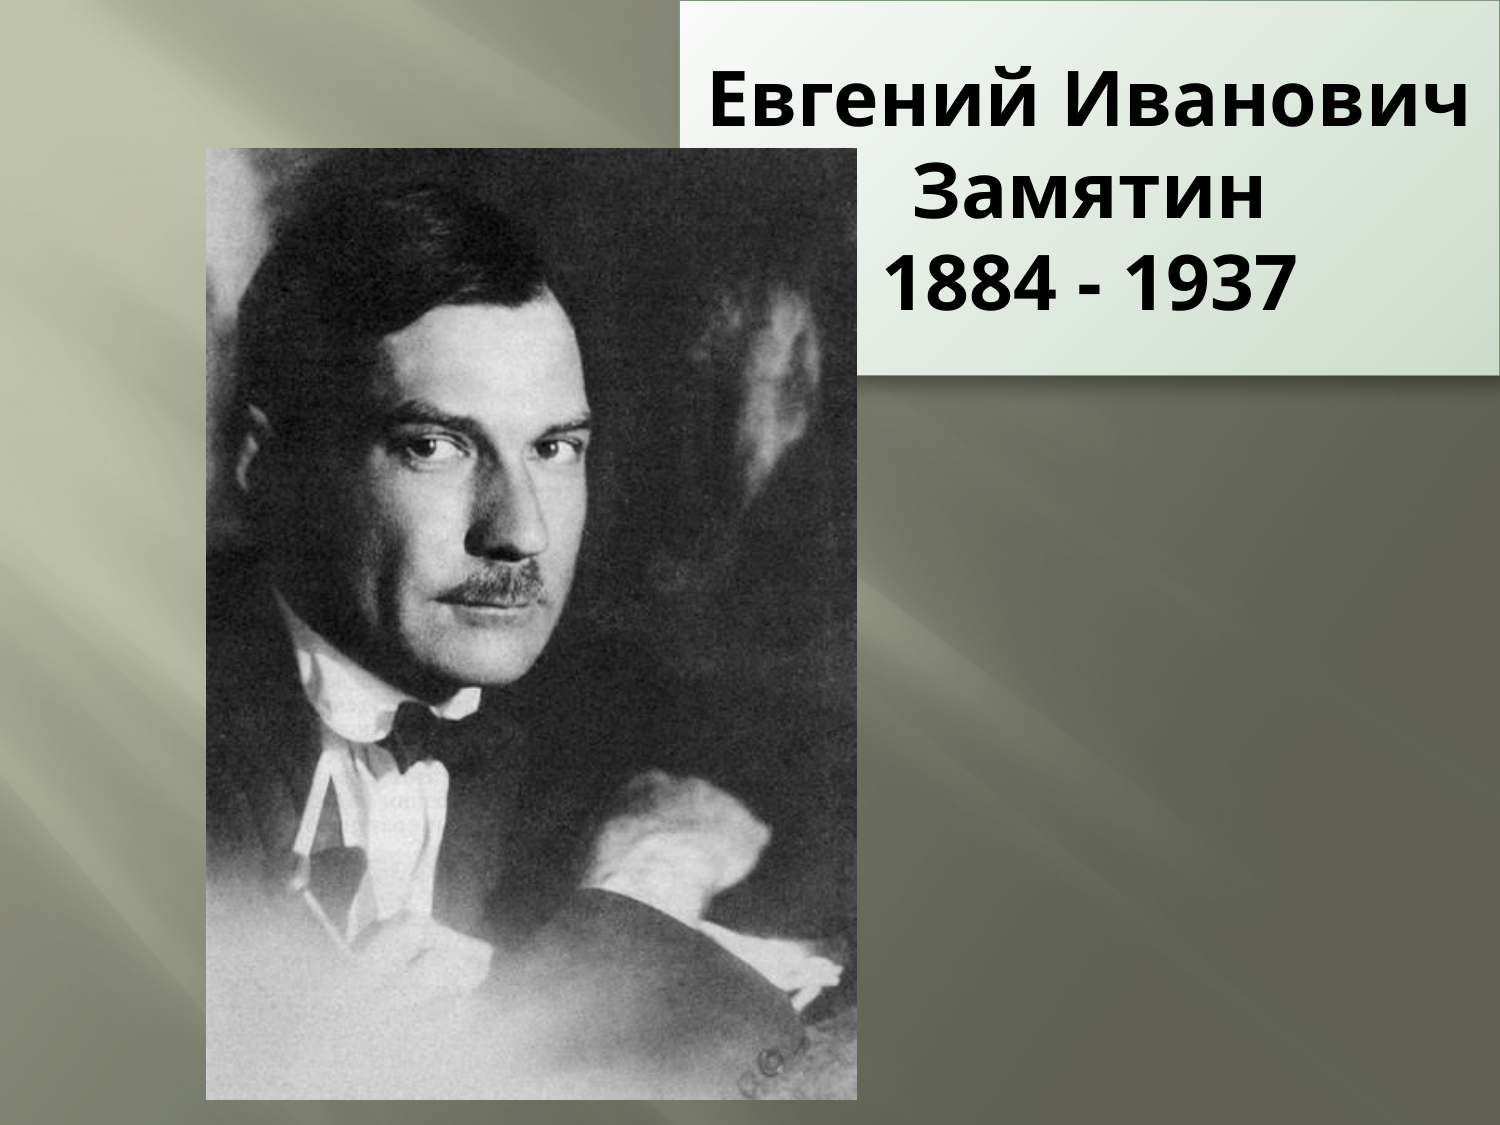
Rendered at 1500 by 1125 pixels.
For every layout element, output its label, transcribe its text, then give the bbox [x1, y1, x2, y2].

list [206, 148, 857, 1100]
title Евгений Иванович Замятин 1884 - 1937 [678, 0, 1500, 376]
